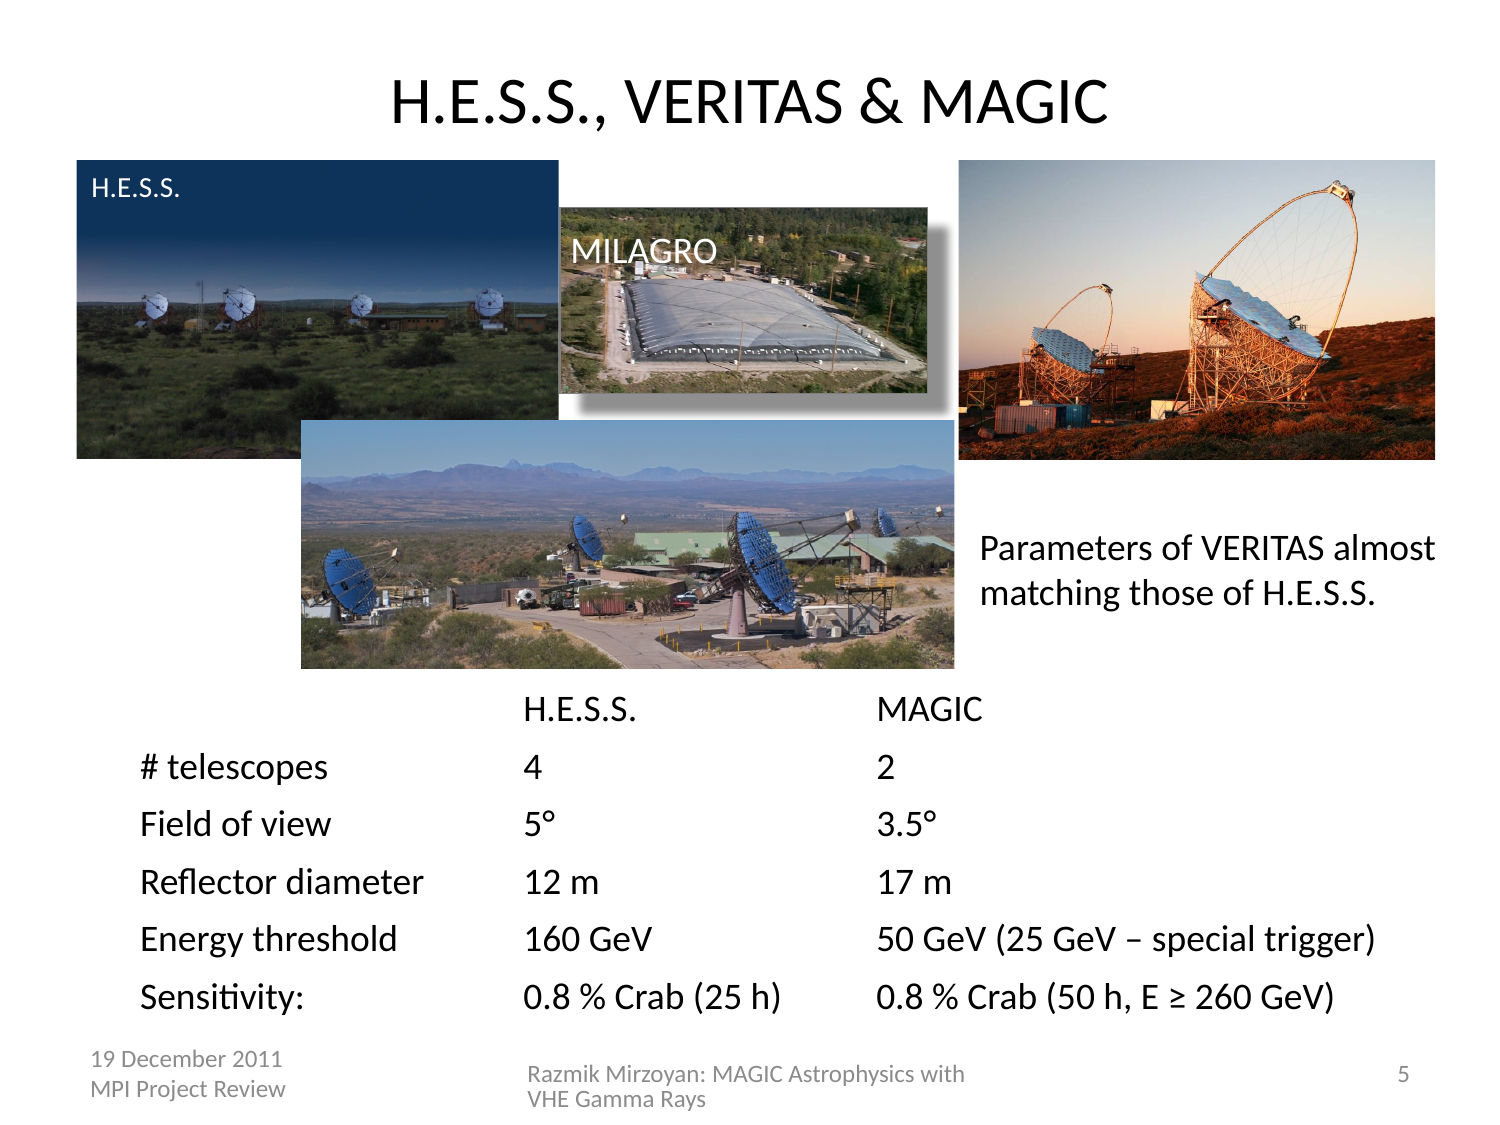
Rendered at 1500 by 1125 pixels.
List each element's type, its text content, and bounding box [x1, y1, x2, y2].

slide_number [75, 1042, 425, 1103]
picture [958, 160, 1436, 461]
text_box H.E.S.S. MAGIC # telescopes 4 2 Field of view 5° 3.5° Reflector diameter 12 m 17 m Energy threshold 160 GeV 50 GeV (25 GeV – special trigger) Sensitivity: 0.8 % Crab (25 h) 0.8 % Crab (50 h, E ≥ 260 GeV) [125, 677, 1412, 1025]
picture [300, 420, 955, 669]
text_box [560, 207, 928, 393]
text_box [76, 160, 559, 459]
footer Razmik Mirzoyan: MAGIC Astrophysics with VHE Gamma Rays [512, 1042, 988, 1103]
title H.E.S.S., VERITAS & MAGIC [75, 78, 1425, 197]
text_box Parameters of VERITAS almost matching those of H.E.S.S. [964, 515, 1460, 620]
slide_number 5 [1074, 1042, 1425, 1103]
